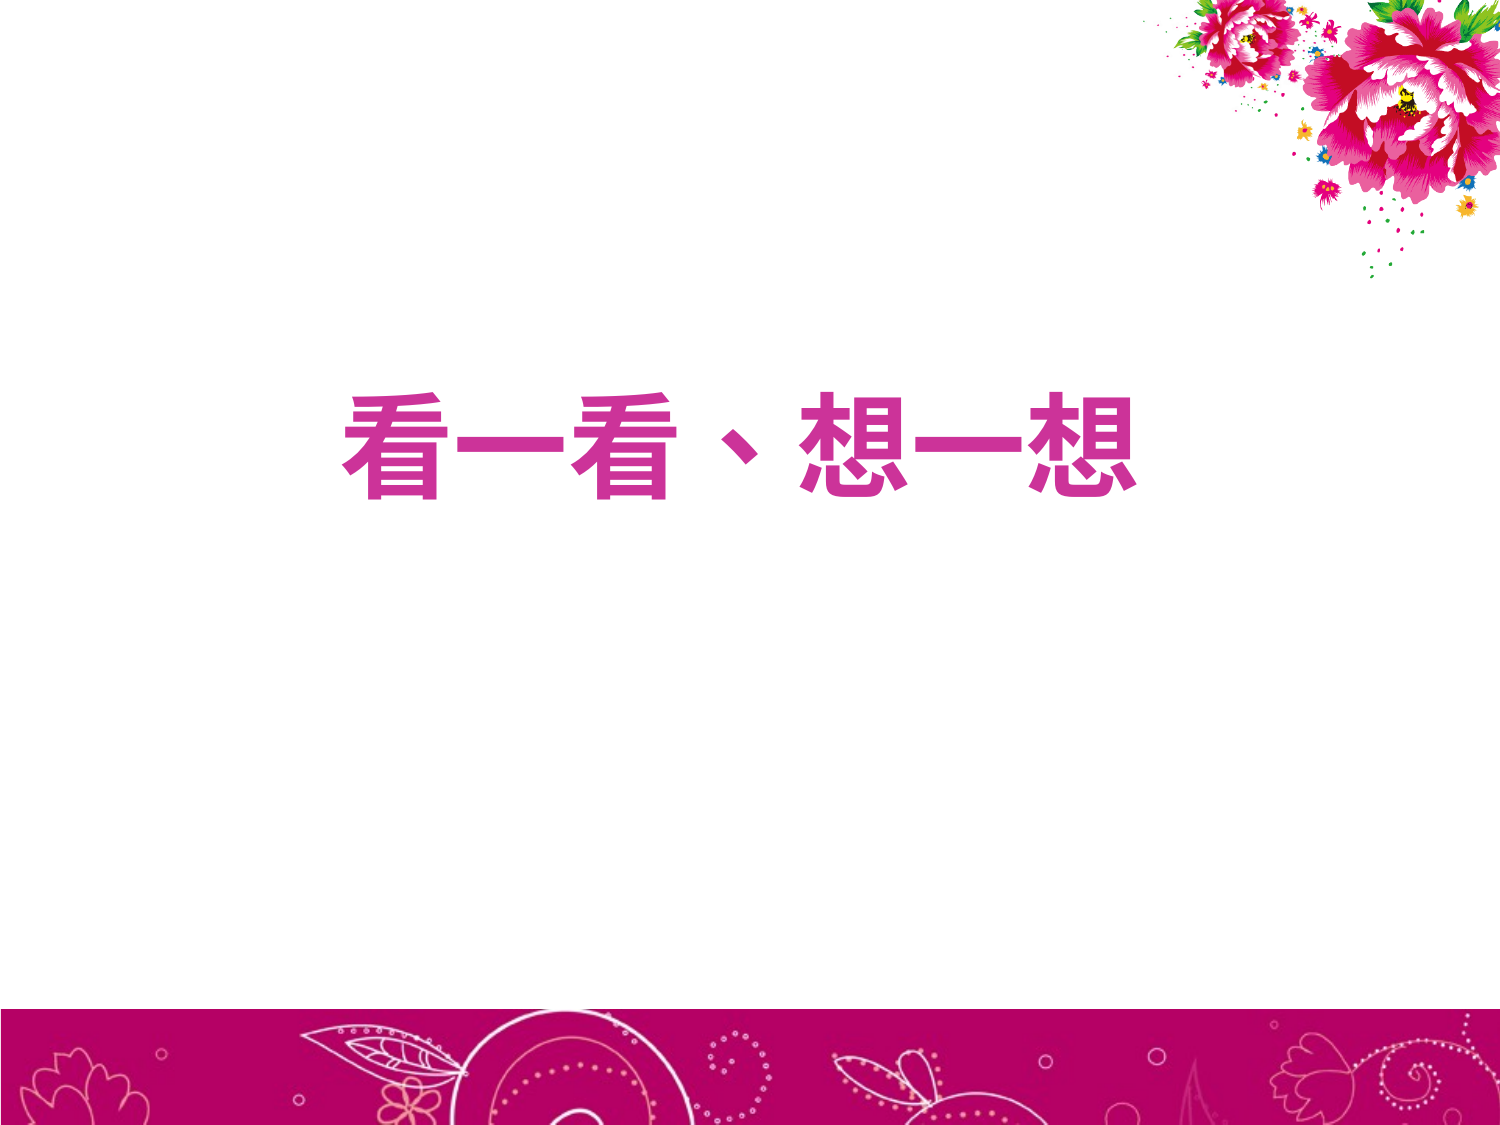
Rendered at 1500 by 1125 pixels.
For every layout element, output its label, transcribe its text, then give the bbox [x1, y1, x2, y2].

picture [1144, 0, 1500, 281]
title 看一看、想一想 [64, 349, 1415, 538]
picture [0, 1009, 1500, 1125]
